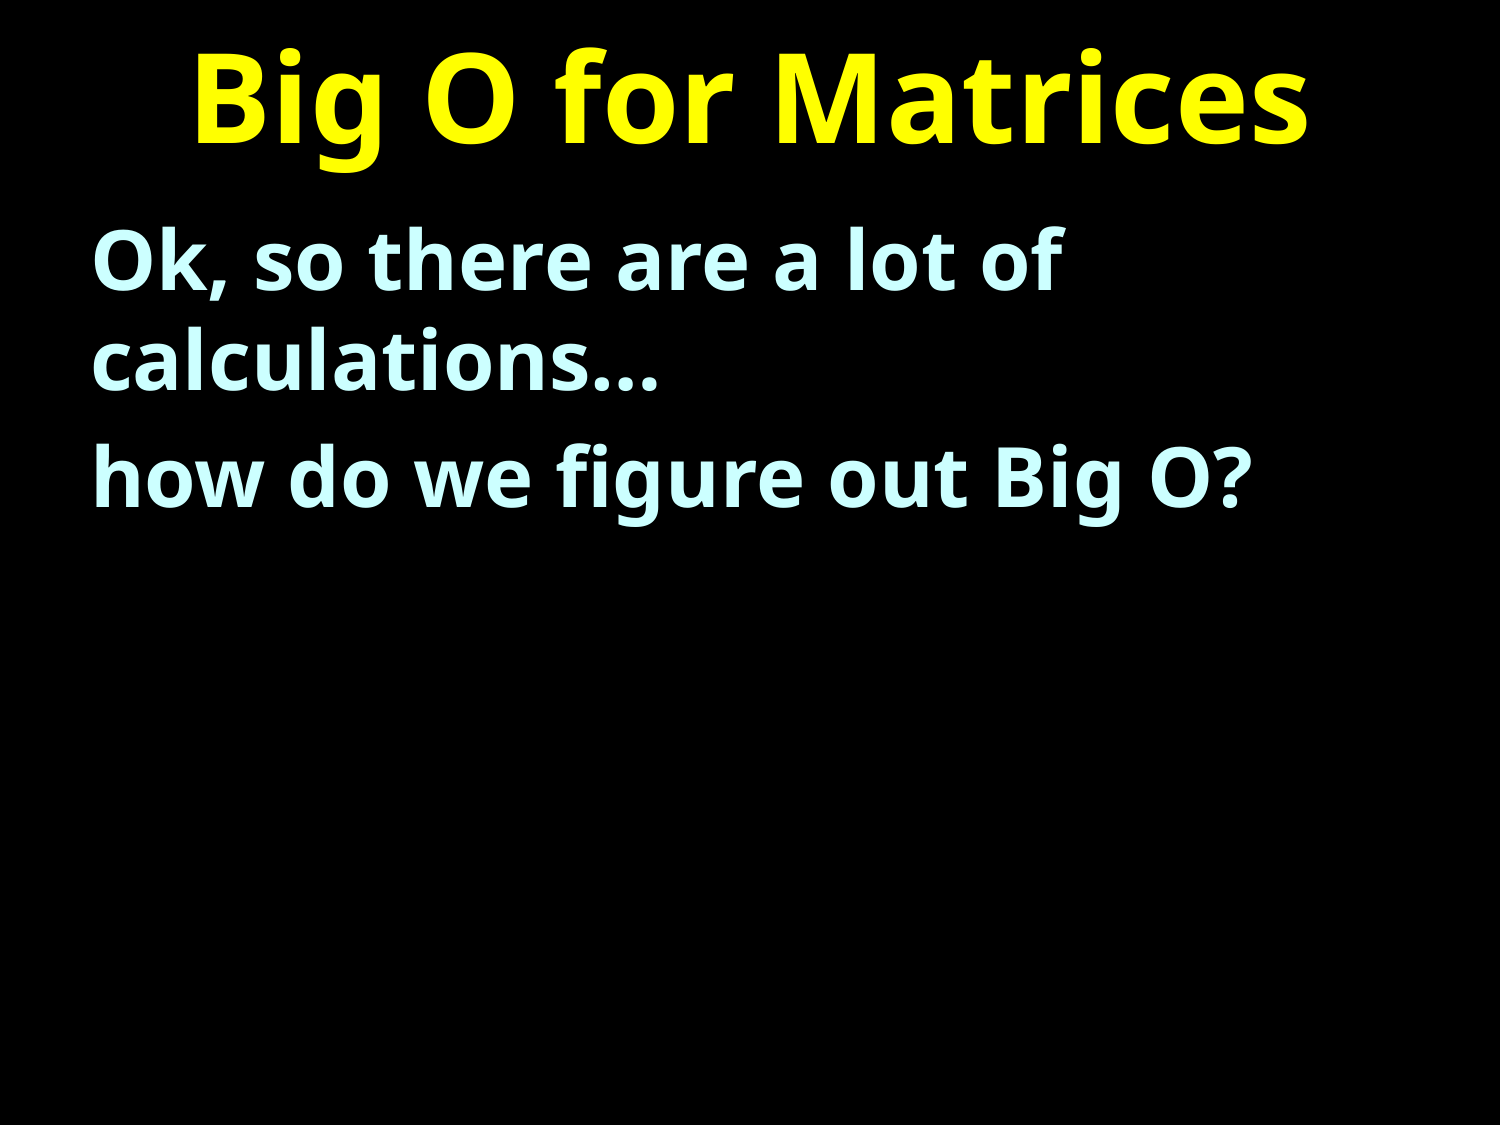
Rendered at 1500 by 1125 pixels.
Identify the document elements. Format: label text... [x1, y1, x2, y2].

title Big O for Matrices [0, 0, 1500, 188]
text_box Ok, so there are a lot of calculations… how do we figure out Big O? [74, 200, 1425, 1125]
